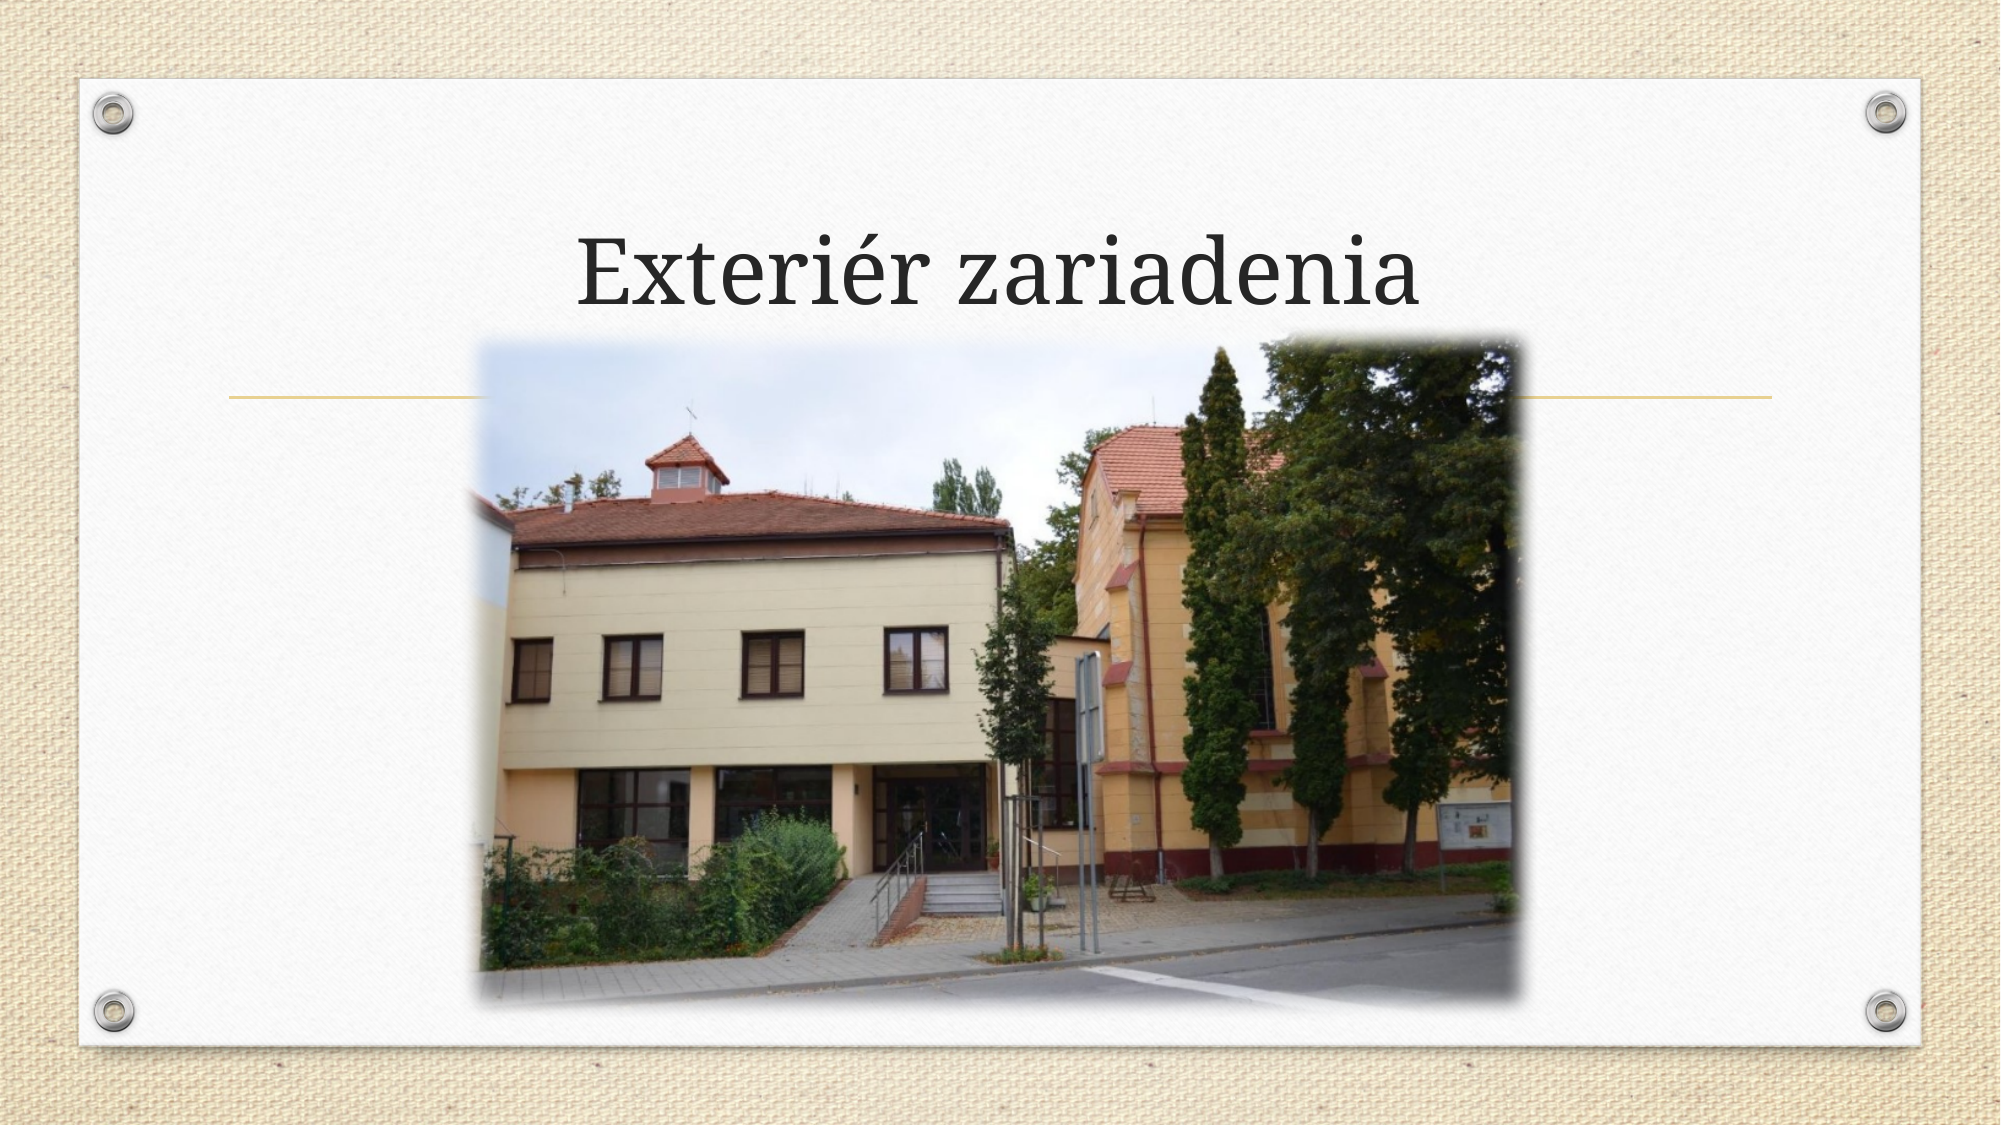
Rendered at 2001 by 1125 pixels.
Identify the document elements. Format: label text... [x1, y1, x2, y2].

title Exteriér zariadenia [212, 161, 1788, 375]
picture [0, 0, 2001, 1125]
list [460, 324, 1540, 1020]
